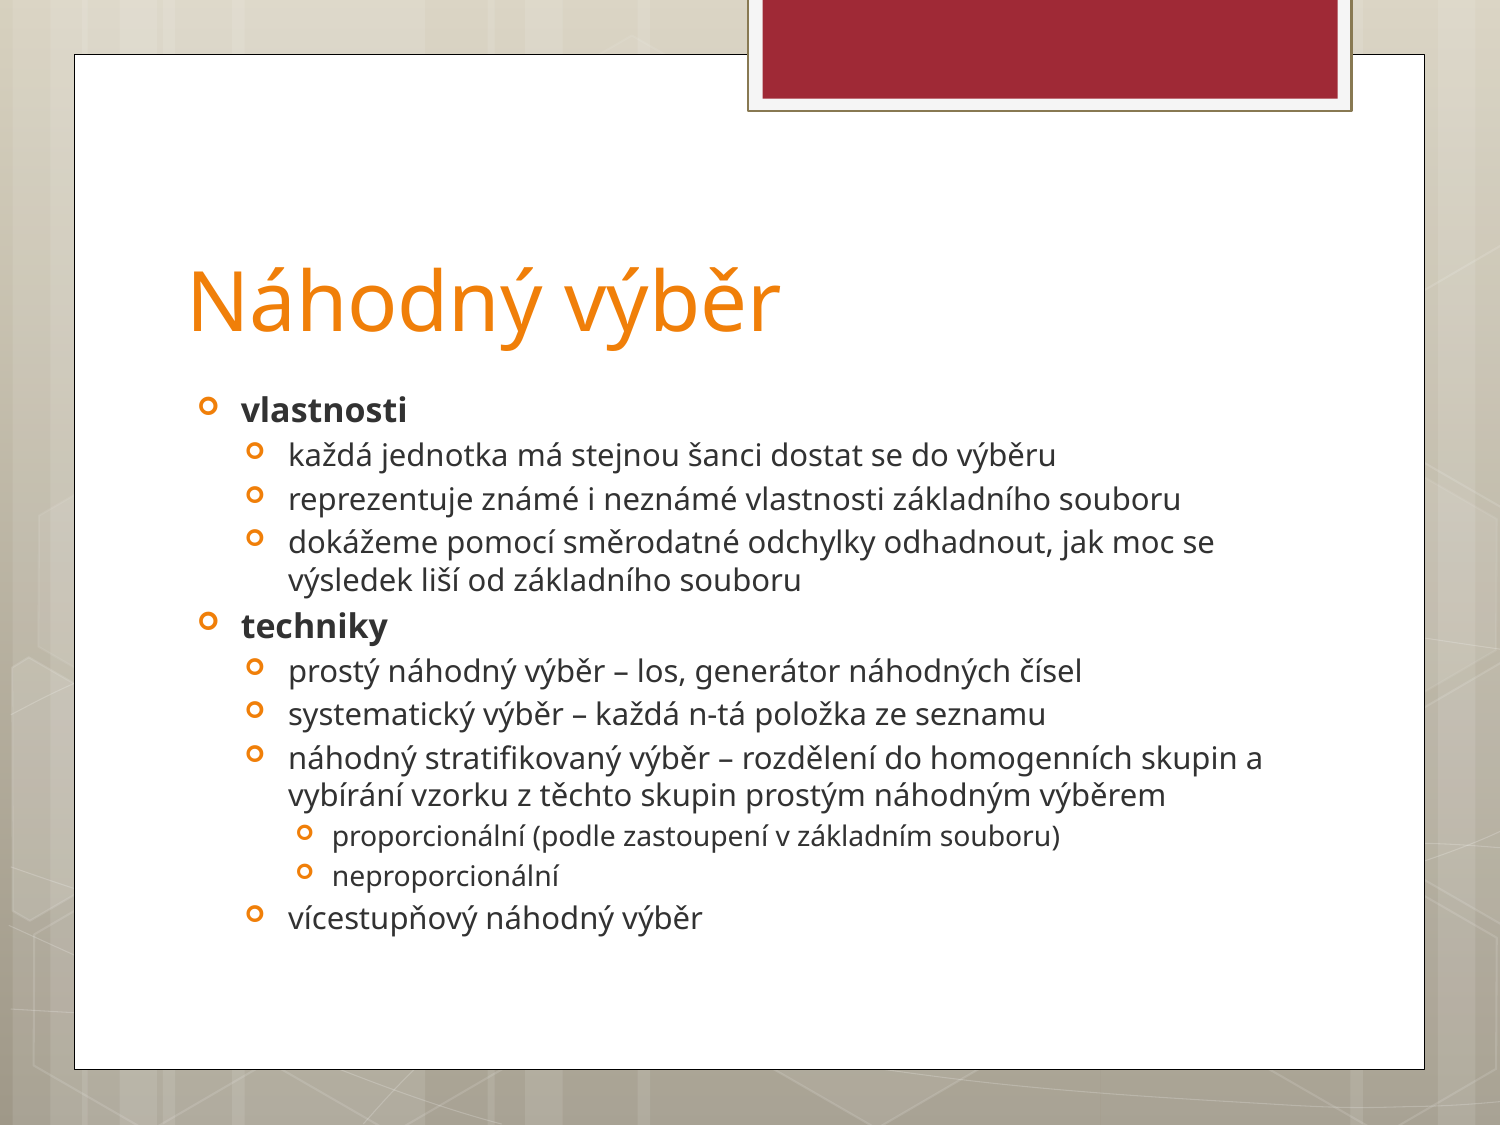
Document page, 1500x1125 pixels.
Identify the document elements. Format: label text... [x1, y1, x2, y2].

title Náhodný výběr [171, 168, 1324, 357]
list vlastnosti každá jednotka má stejnou šanci dostat se do výběru reprezentuje známé i neznámé vlastnosti základního souboru dokážeme pomocí směrodatné odchylky odhadnout, jak moc se výsledek liší od základního souboru techniky prostý náhodný výběr – los, generátor náhodných čísel systematický výběr – každá n-tá položka ze seznamu náhodný stratifikovaný výběr – rozdělení do homogenních skupin a vybírání vzorku z těchto skupin prostým náhodným výběrem proporcionální (podle zastoupení v základním souboru) neproporcionální vícestupňový náhodný výběr [171, 381, 1283, 957]
